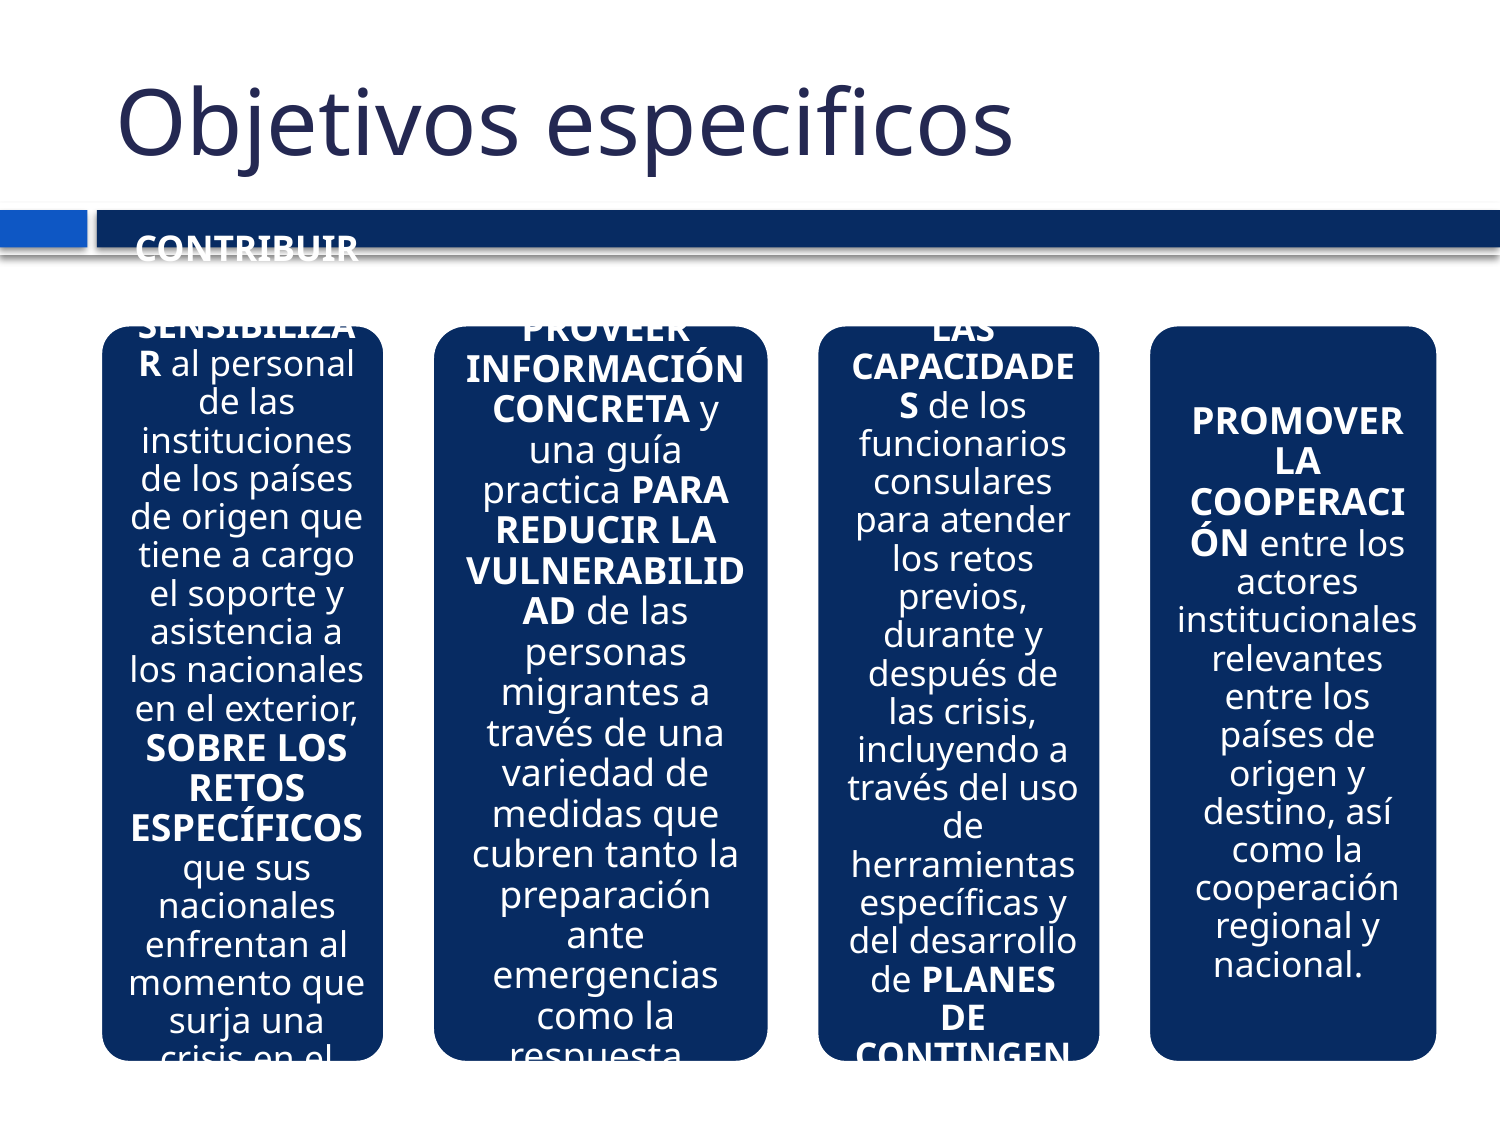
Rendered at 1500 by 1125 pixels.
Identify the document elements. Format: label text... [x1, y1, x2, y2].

title Objetivos especificos [100, 37, 1438, 200]
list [100, 324, 1439, 1063]
